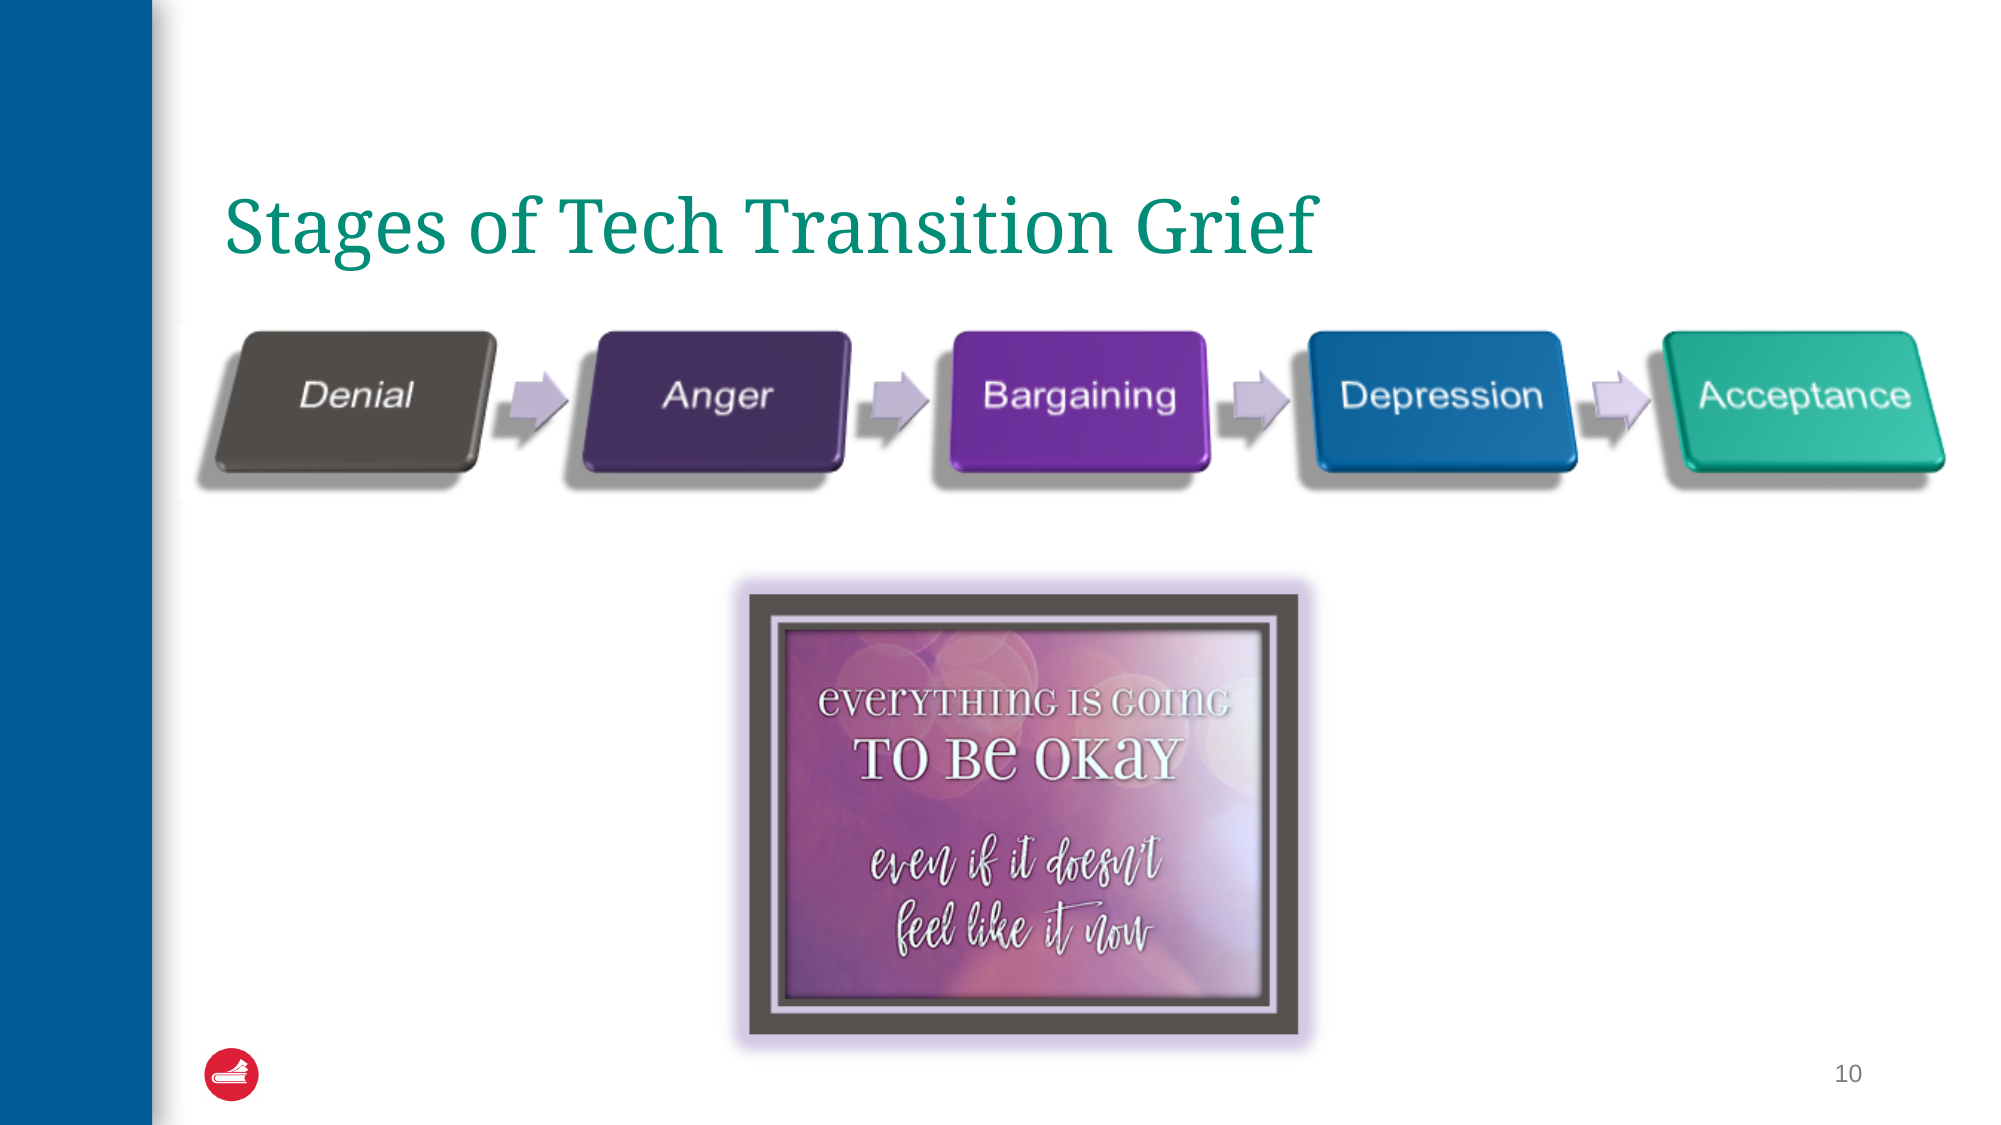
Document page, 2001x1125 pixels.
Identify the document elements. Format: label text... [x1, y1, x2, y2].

title Stages of Tech Transition Grief [209, 59, 1858, 278]
slide_number 10 [1712, 1042, 1863, 1103]
picture [714, 559, 1334, 1070]
picture [202, 1046, 260, 1103]
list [180, 325, 1954, 501]
